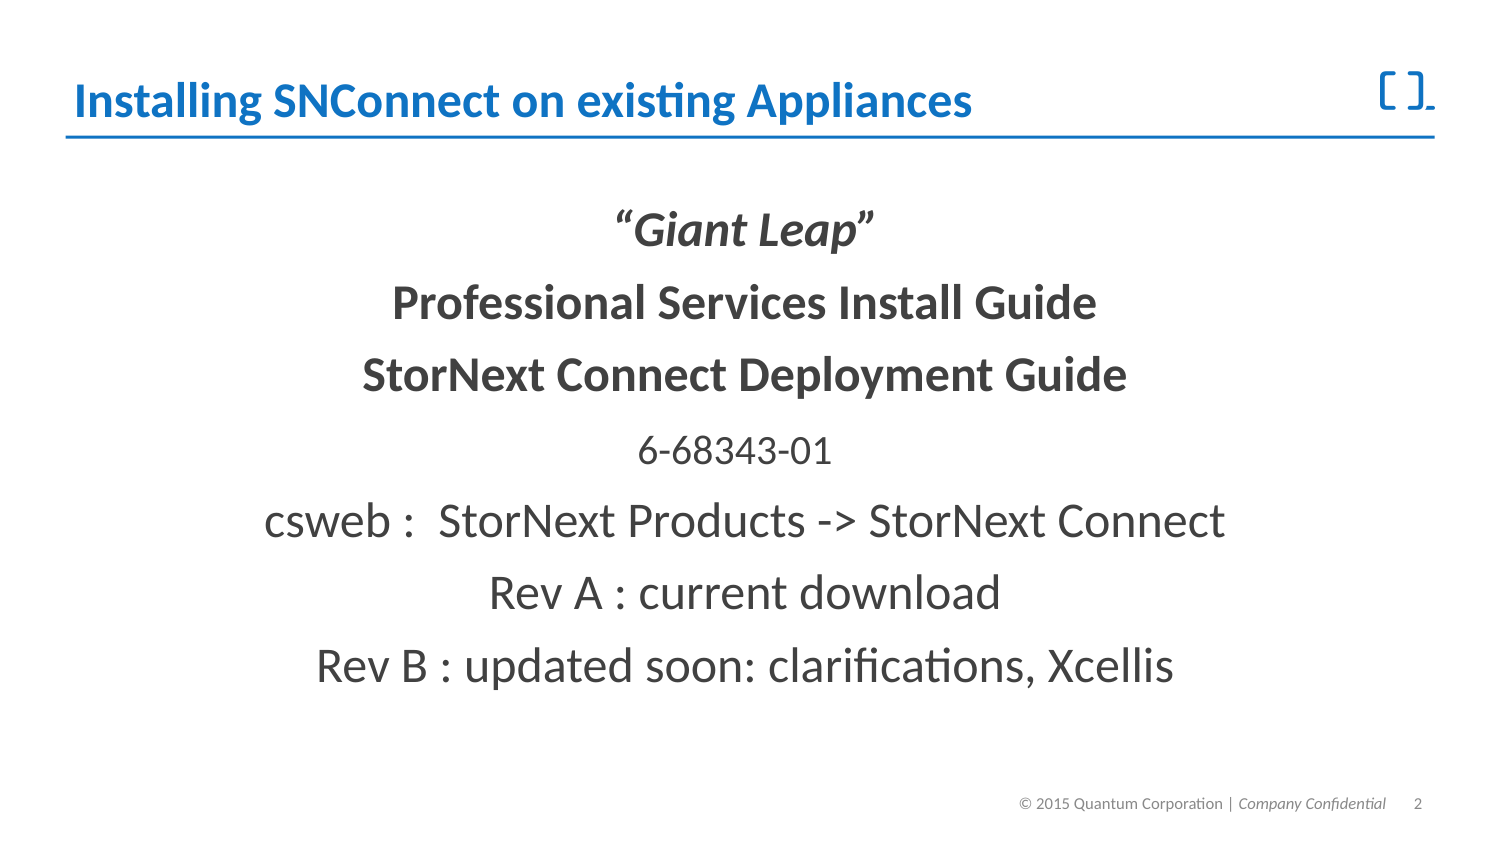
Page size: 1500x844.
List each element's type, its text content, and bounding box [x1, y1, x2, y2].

picture [1380, 71, 1435, 110]
list “Giant Leap” Professional Services Install Guide StorNext Connect Deployment Guide 6-68343-01 csweb : StorNext Products -> StorNext Connect Rev A : current download Rev B : updated soon: clarifications, Xcellis [65, 196, 1425, 754]
title Installing SNConnect on existing Appliances [58, 14, 1349, 128]
